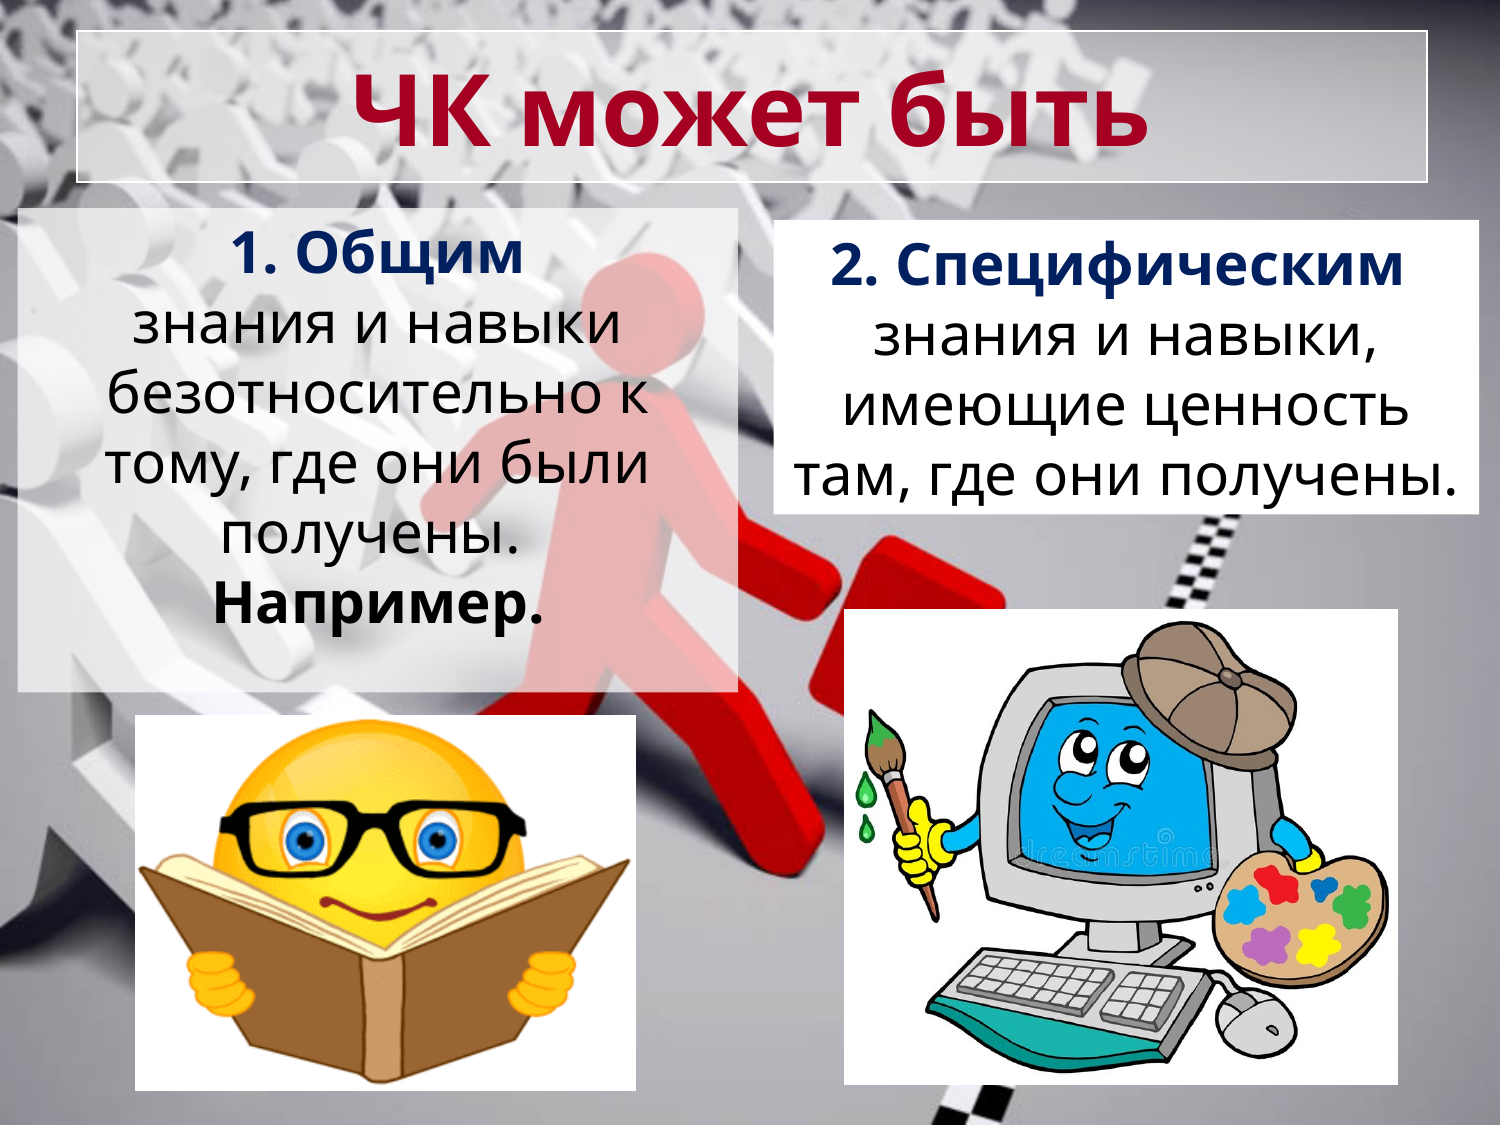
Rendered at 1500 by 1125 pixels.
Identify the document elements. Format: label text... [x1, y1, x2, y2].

list 1. Общим знания и навыки безотносительно к тому, где они были получены. Например. [17, 207, 739, 693]
text_box 2. Специфическим знания и навыки, имеющие ценность там, где они получены. [773, 219, 1480, 515]
picture [0, 0, 1500, 1125]
title ЧК может быть [76, 30, 1428, 183]
